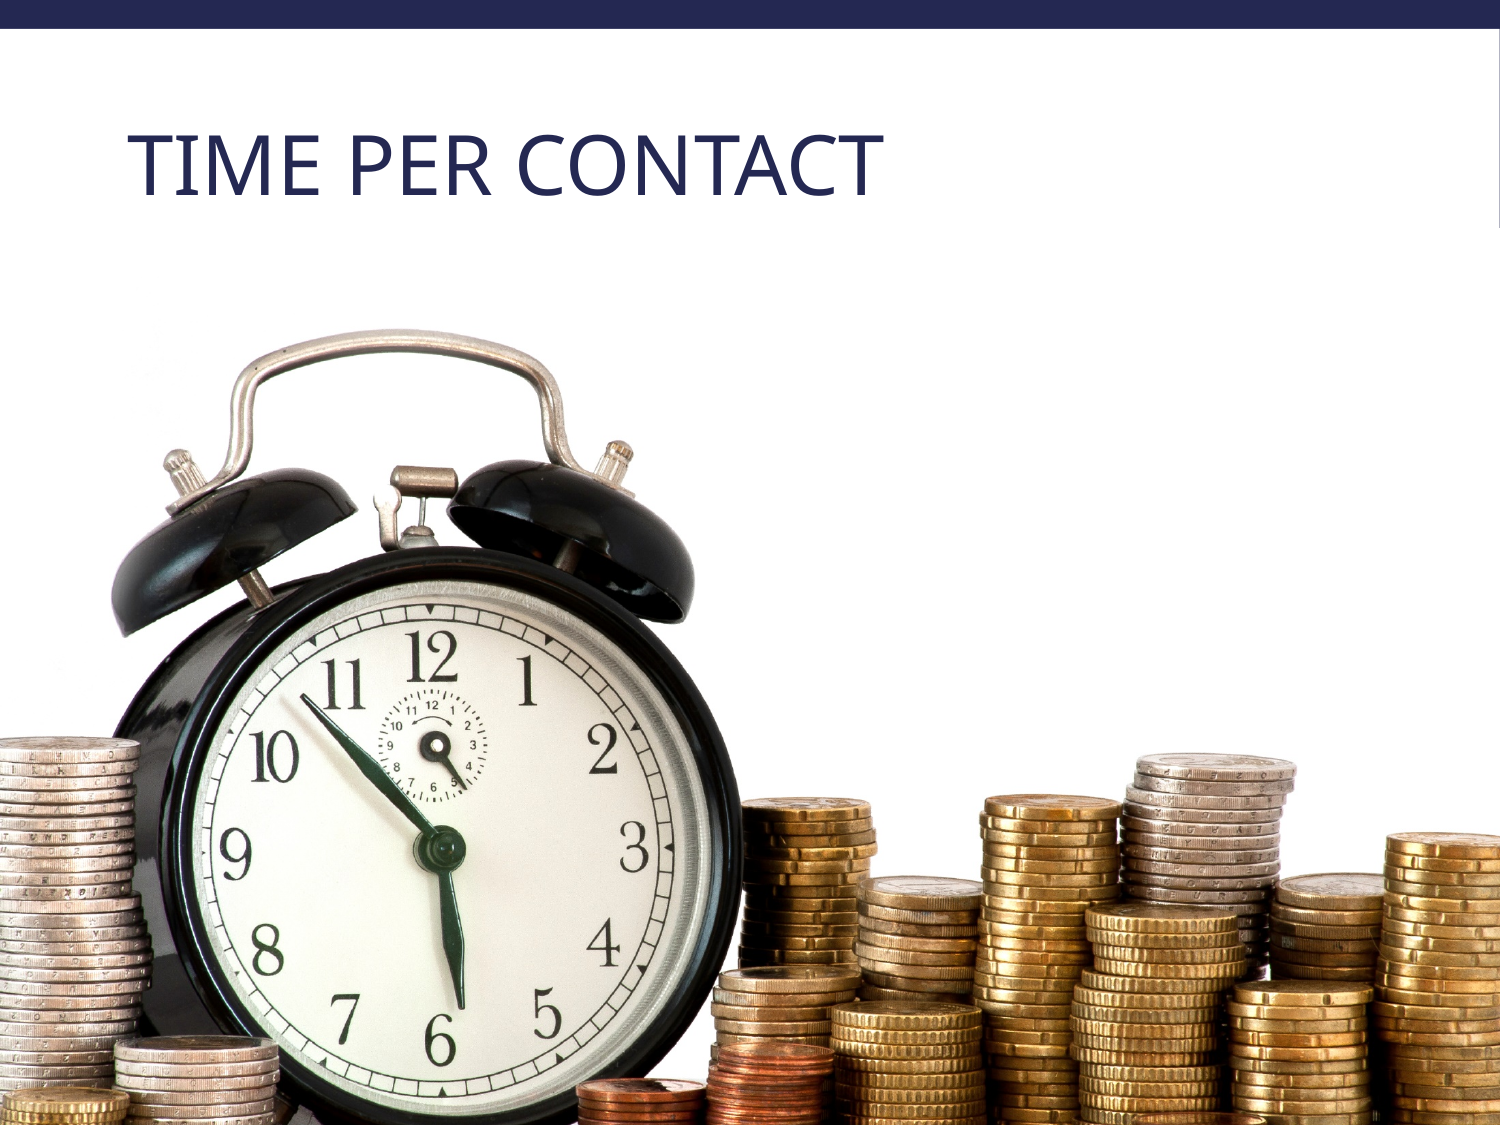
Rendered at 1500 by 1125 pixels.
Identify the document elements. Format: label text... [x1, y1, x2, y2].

title Time Per Contact [112, 46, 1388, 223]
picture [0, 228, 1500, 1125]
